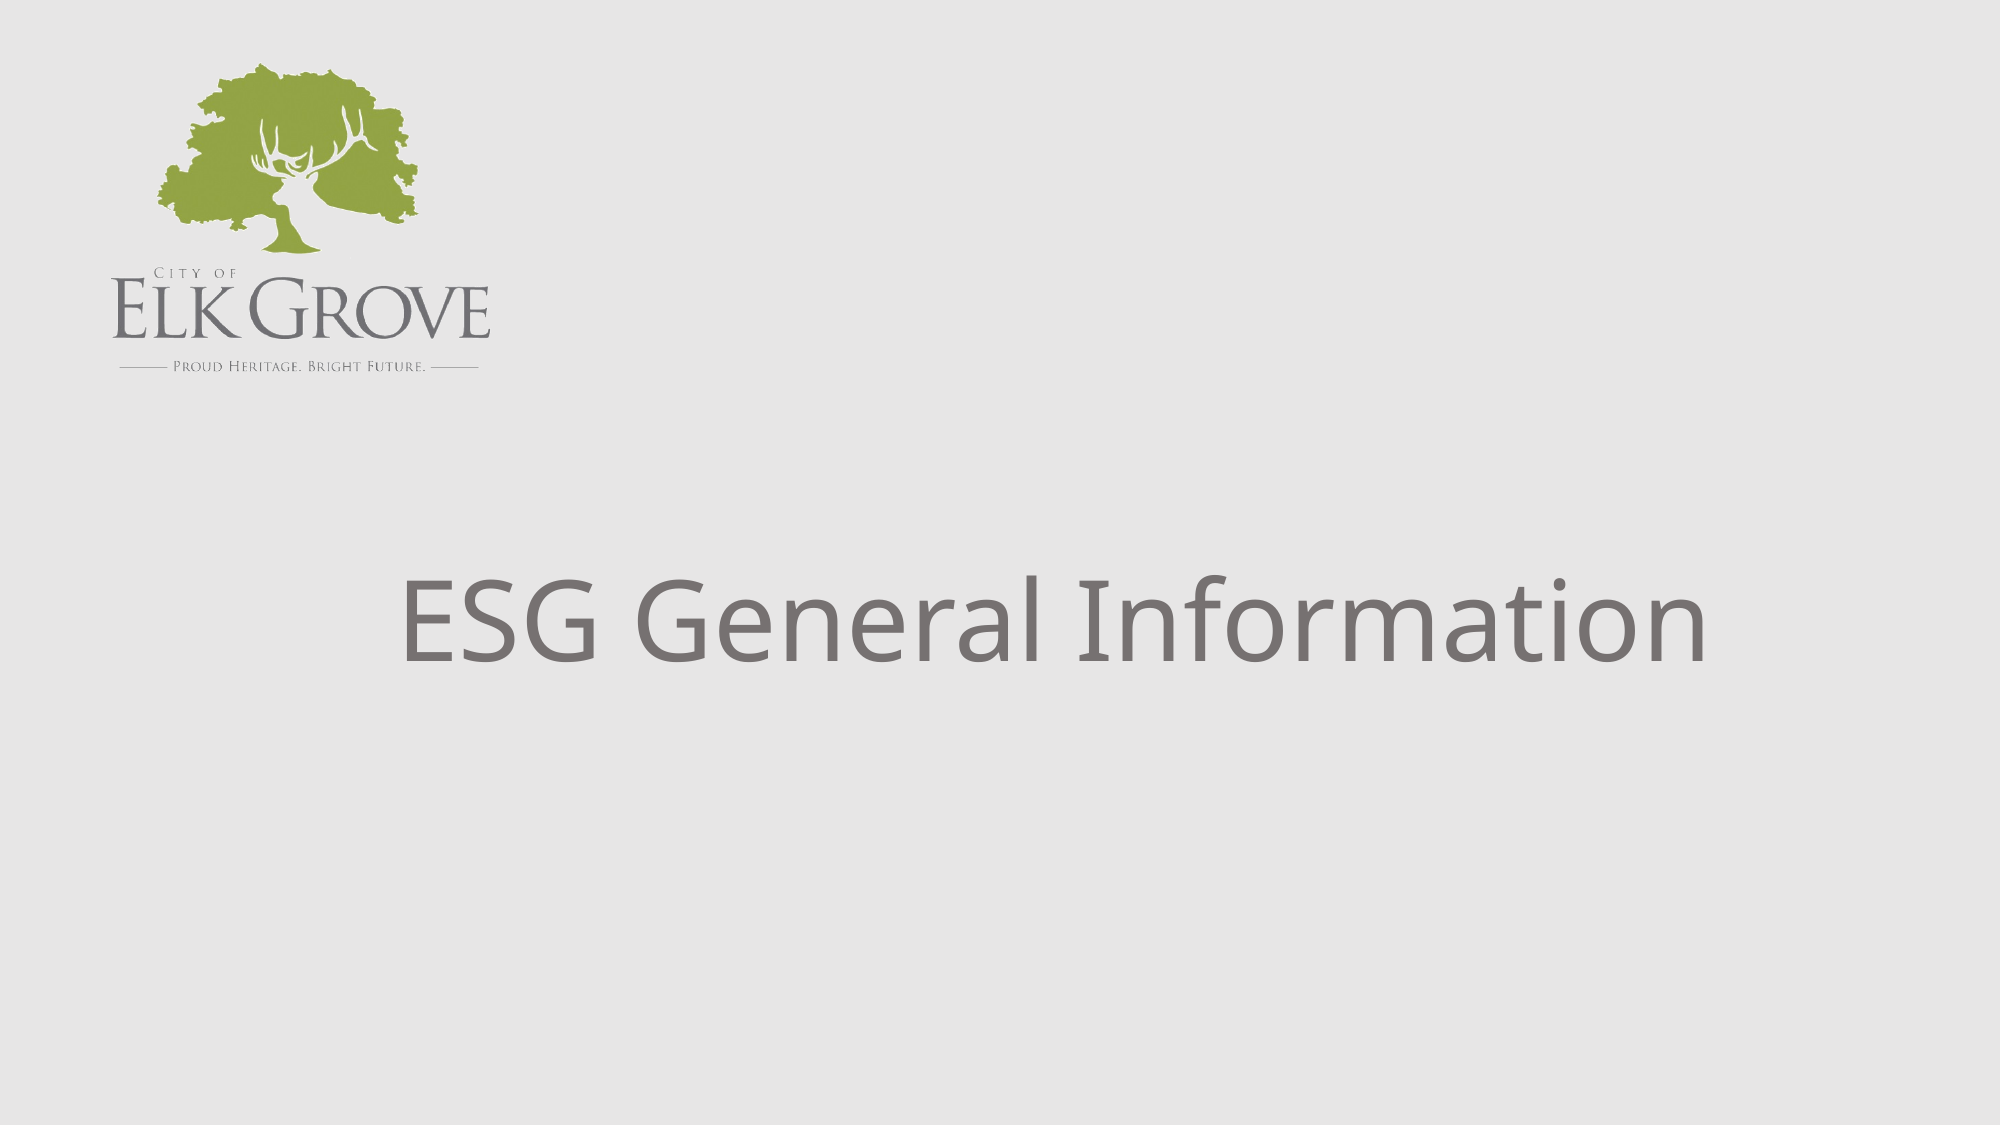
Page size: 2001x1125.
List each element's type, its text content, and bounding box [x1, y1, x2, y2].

picture [83, 54, 518, 380]
title ESG General Information [249, 400, 1859, 693]
